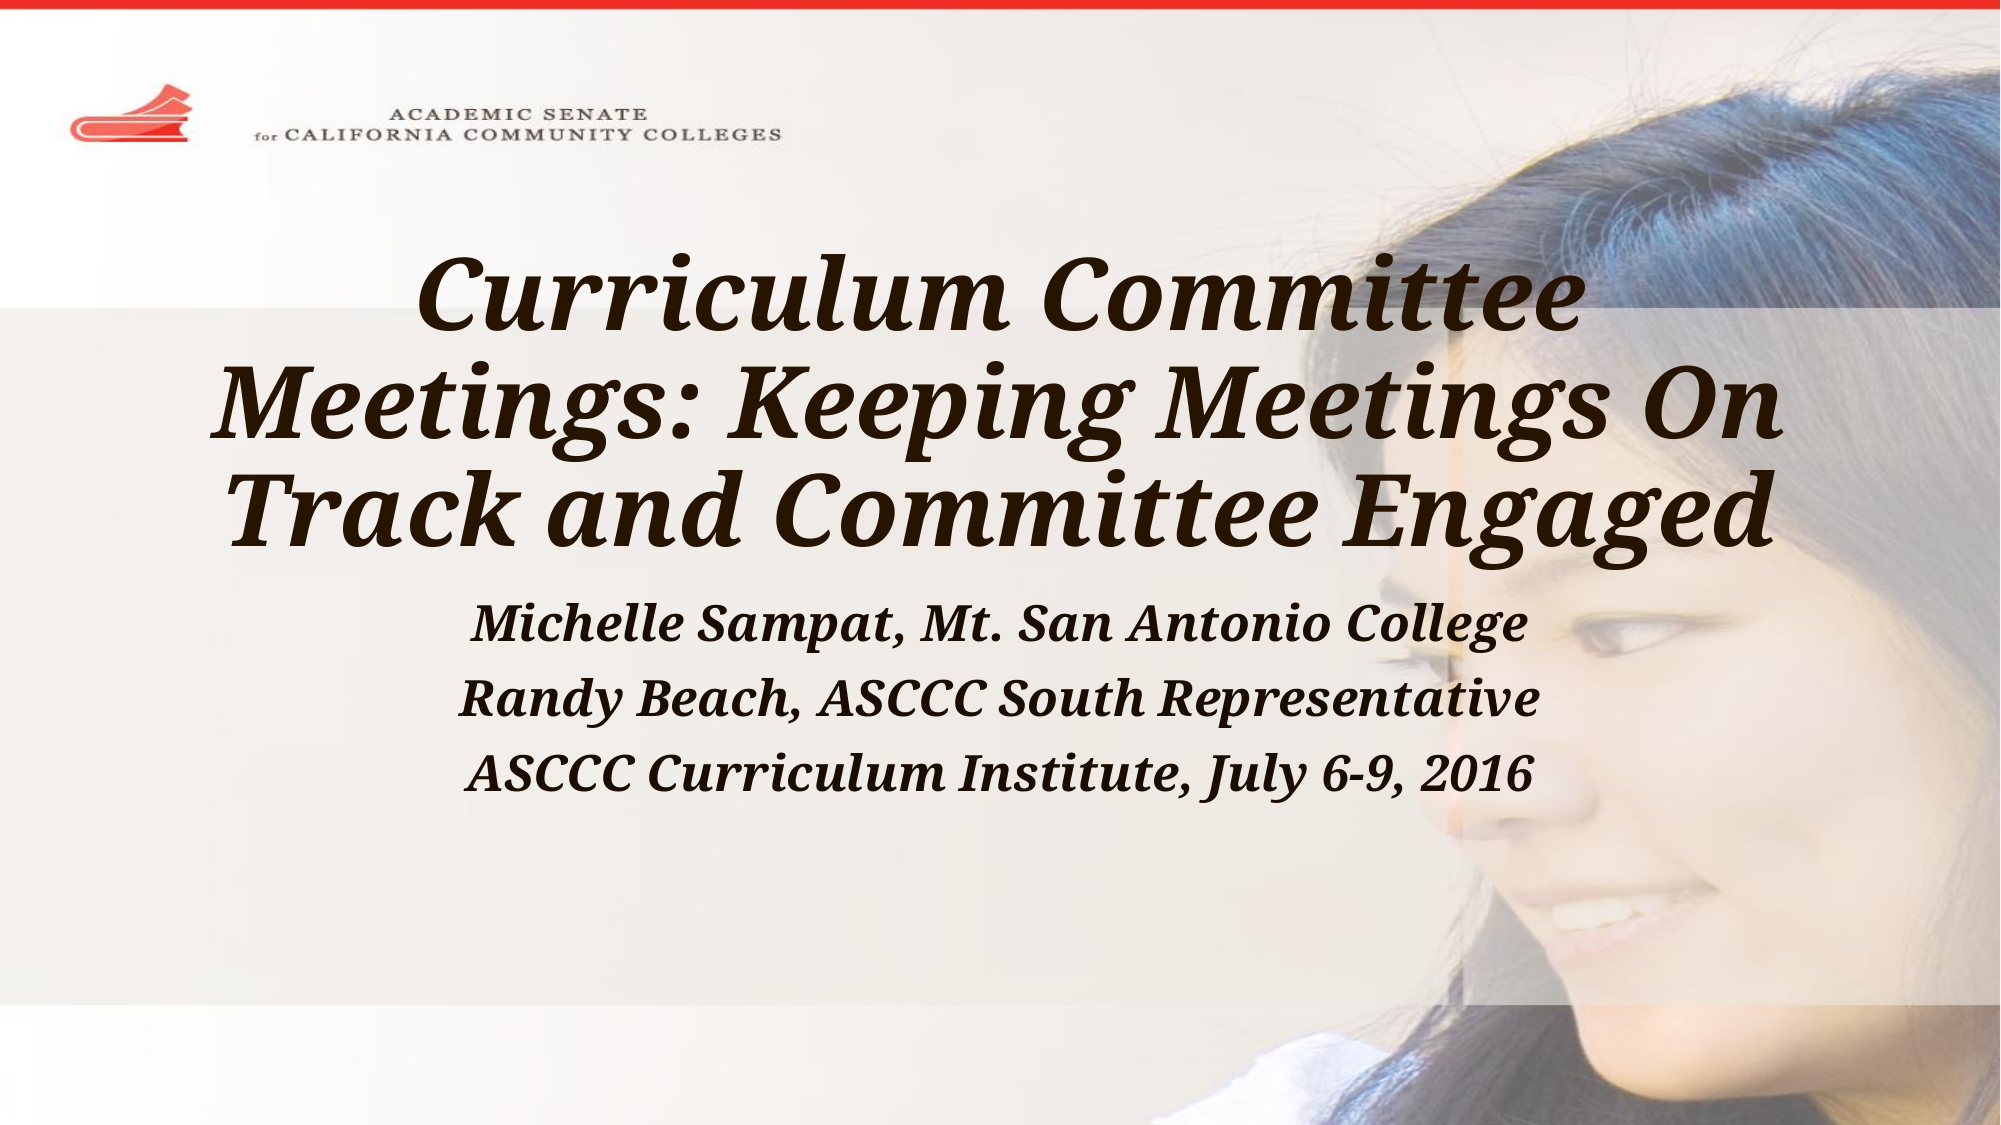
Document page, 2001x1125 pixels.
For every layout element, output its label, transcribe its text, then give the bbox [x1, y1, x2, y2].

title Curriculum Committee Meetings: Keeping Meetings On Track and Committee Engaged [150, 184, 1850, 576]
picture [0, 0, 2001, 1125]
subtitle Michelle Sampat, Mt. San Antonio College Randy Beach, ASCCC South Representative ASCCC Curriculum Institute, July 6-9, 2016 [249, 590, 1750, 863]
